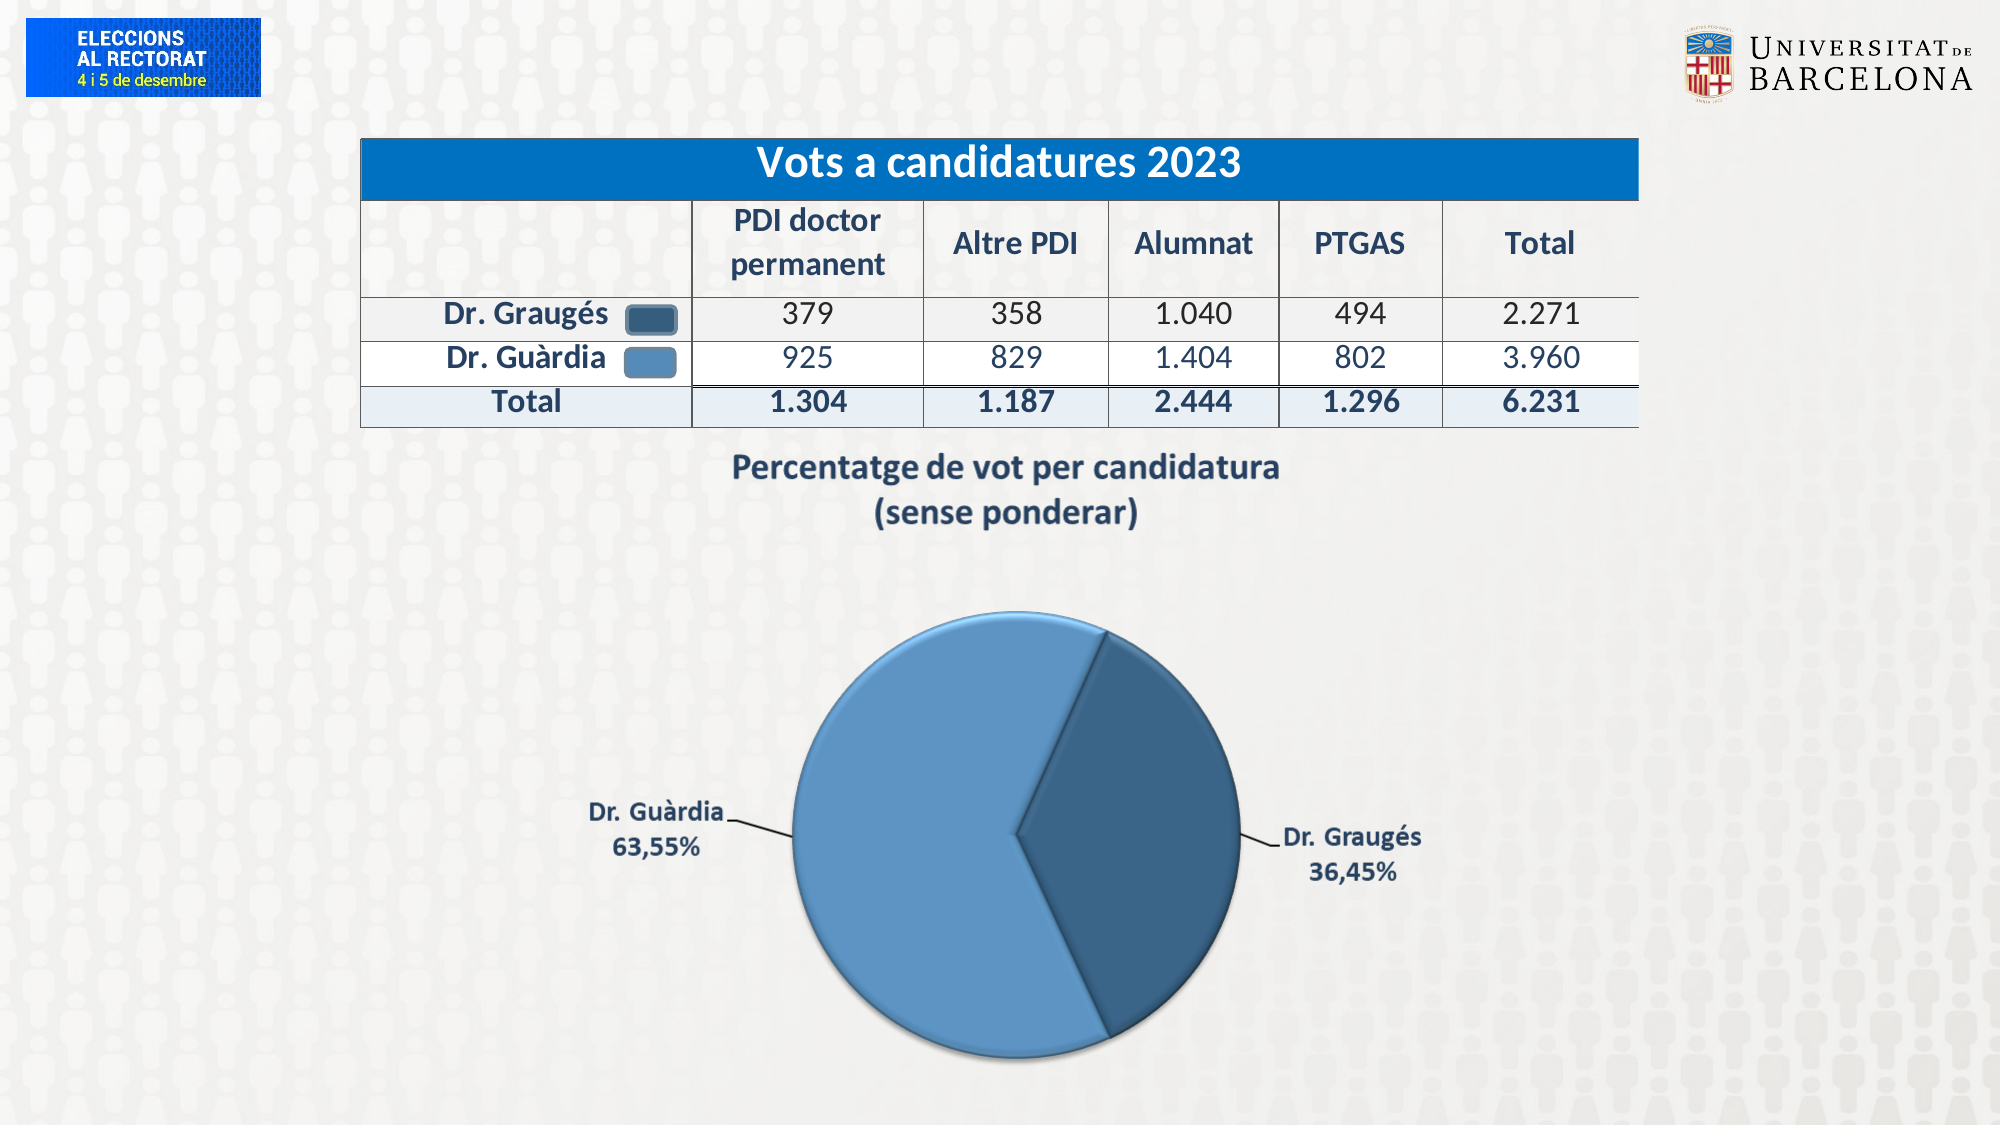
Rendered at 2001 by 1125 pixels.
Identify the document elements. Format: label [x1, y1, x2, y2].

picture [359, 138, 1641, 1101]
picture [26, 18, 261, 97]
picture [1676, 18, 1981, 111]
